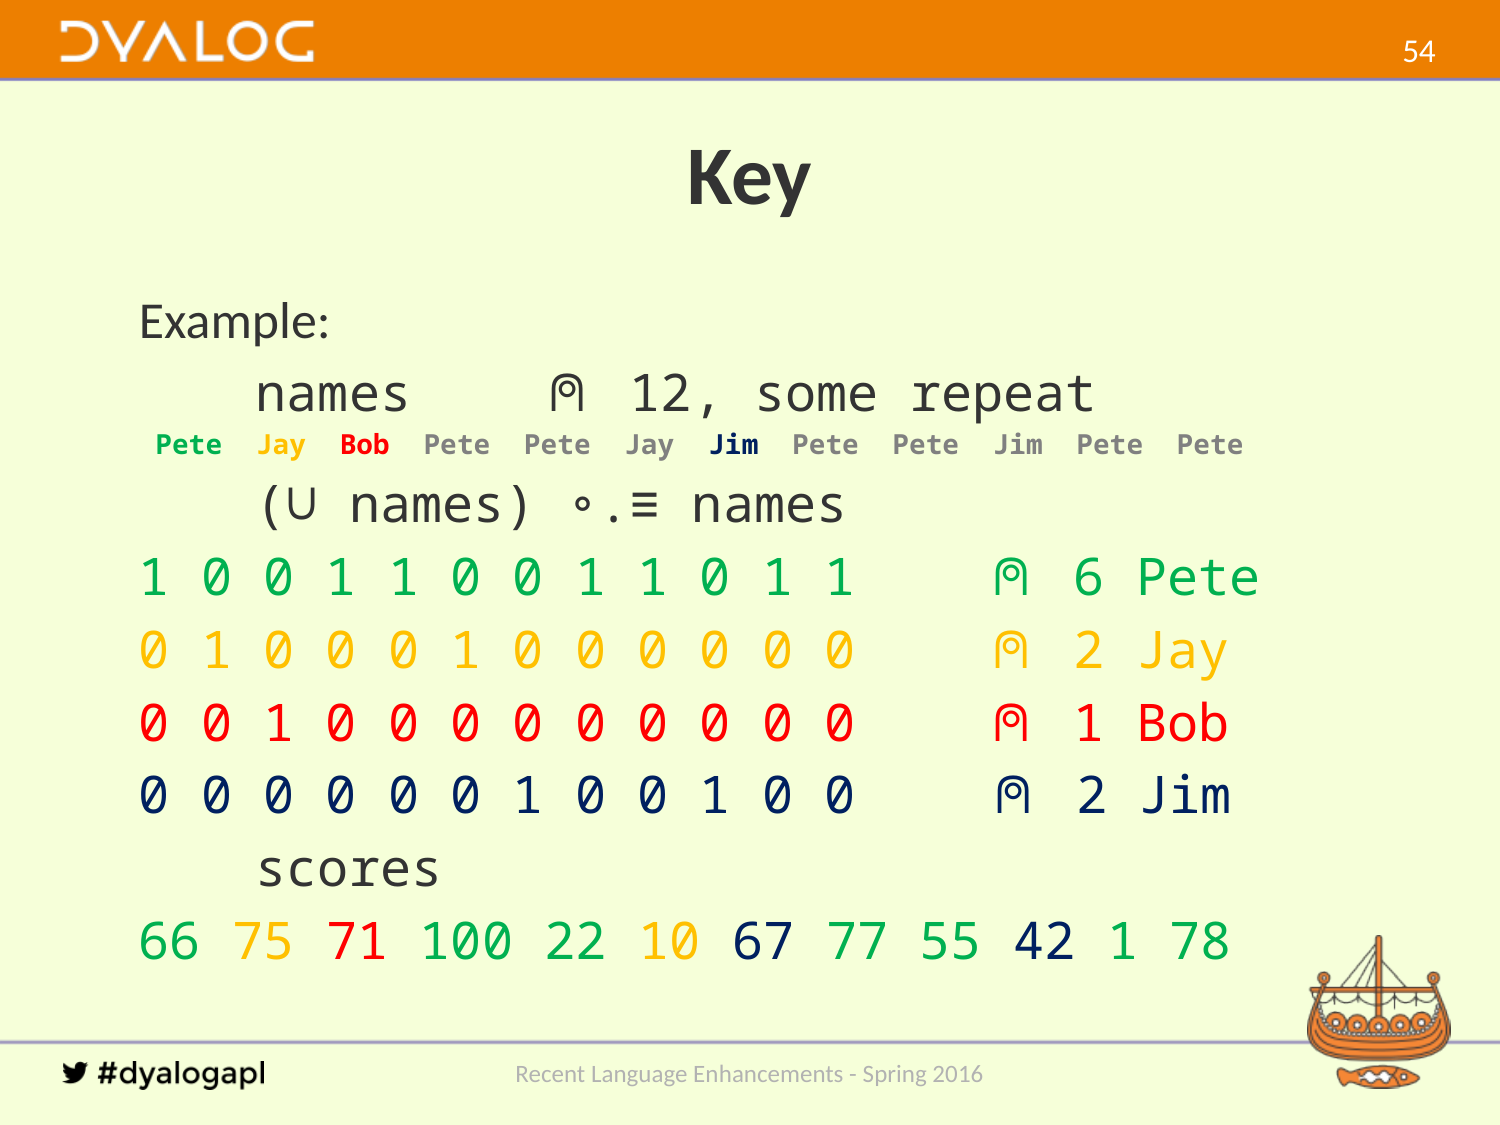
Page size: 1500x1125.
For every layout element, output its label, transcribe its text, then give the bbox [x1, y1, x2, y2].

slide_number 53 [1293, 19, 1451, 79]
list Example: names ⍝ 12, some repeat Pete Jay Bob Pete Pete Jay Jim Pete Pete Jim Pete Pete (∪ names) ∘.≡ names 1 0 0 1 1 0 0 1 1 0 1 1 ⍝ 6 Pete 0 1 0 0 0 1 0 0 0 0 0 0 ⍝ 2 Jay 0 0 1 0 0 0 0 0 0 0 0 0 ⍝ 1 Bob 0 0 0 0 0 0 1 0 0 1 0 0 ⍝ 2 Jim scores 66 75 71 100 22 10 67 77 55 42 1 78 [123, 278, 1376, 988]
title Key [123, 113, 1376, 254]
footer Recent Language Enhancements - Spring 2016 [395, 1042, 1105, 1103]
picture [0, 0, 1500, 1125]
